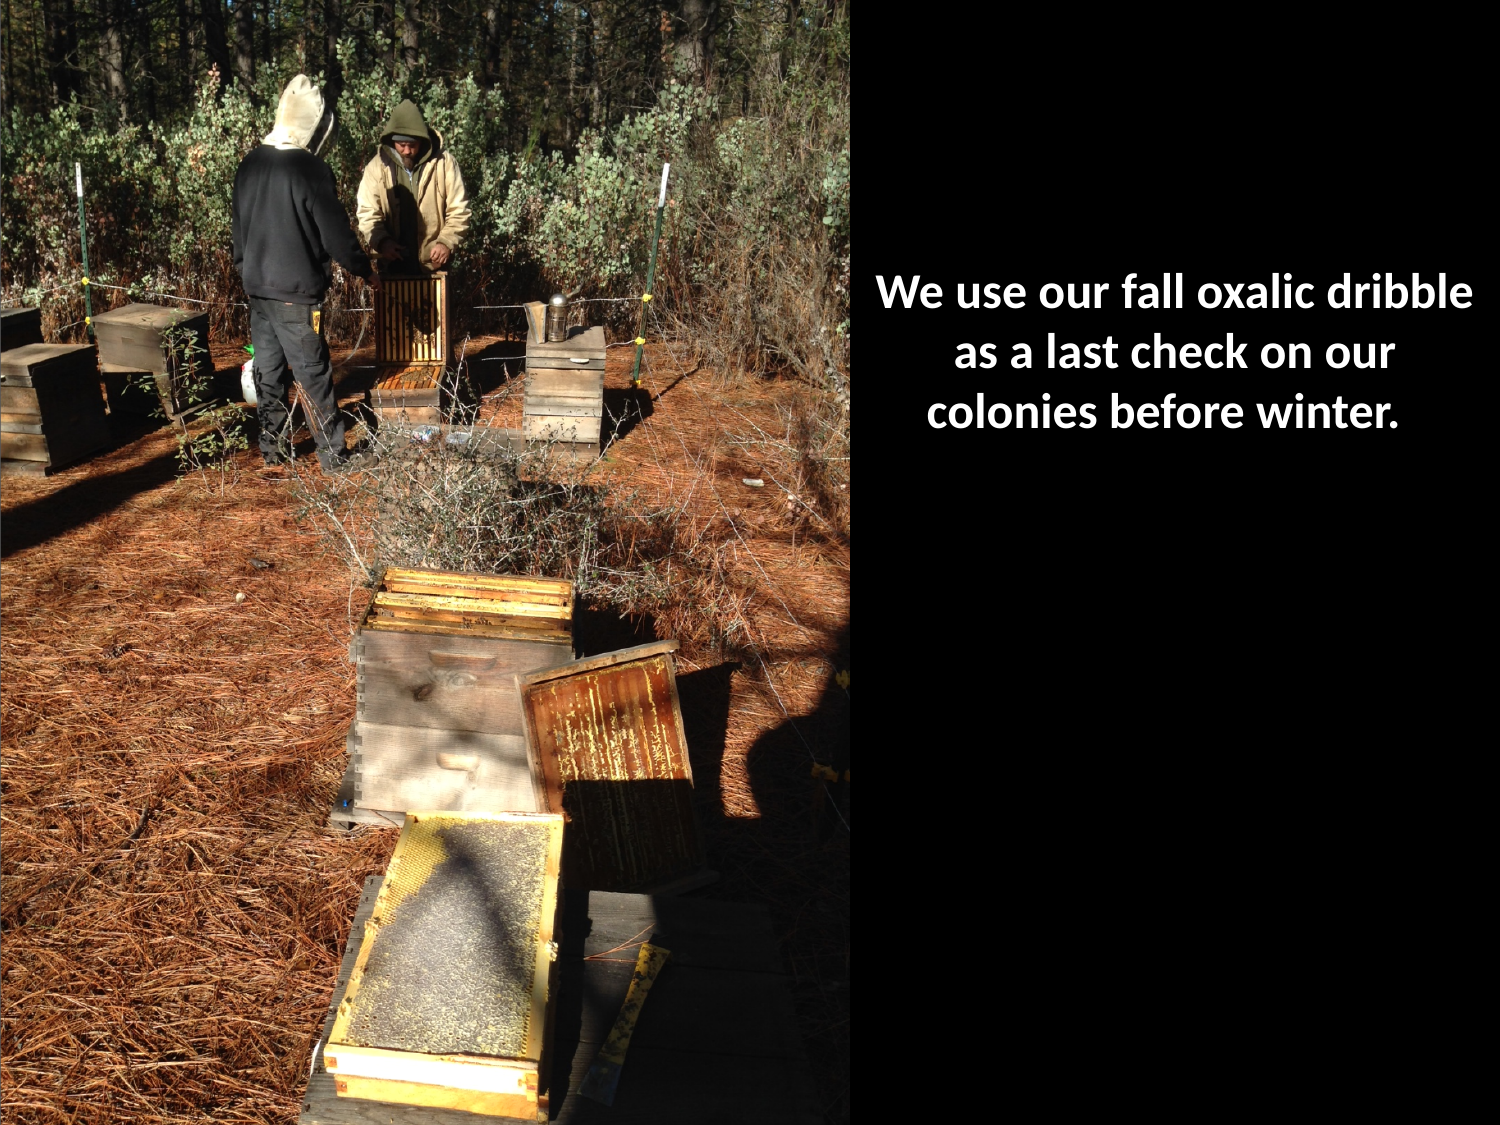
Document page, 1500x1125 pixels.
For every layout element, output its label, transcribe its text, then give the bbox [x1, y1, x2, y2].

text_box We use our fall oxalic dribble as a last check on our colonies before winter. [997, 251, 1500, 446]
picture [0, 0, 992, 1125]
